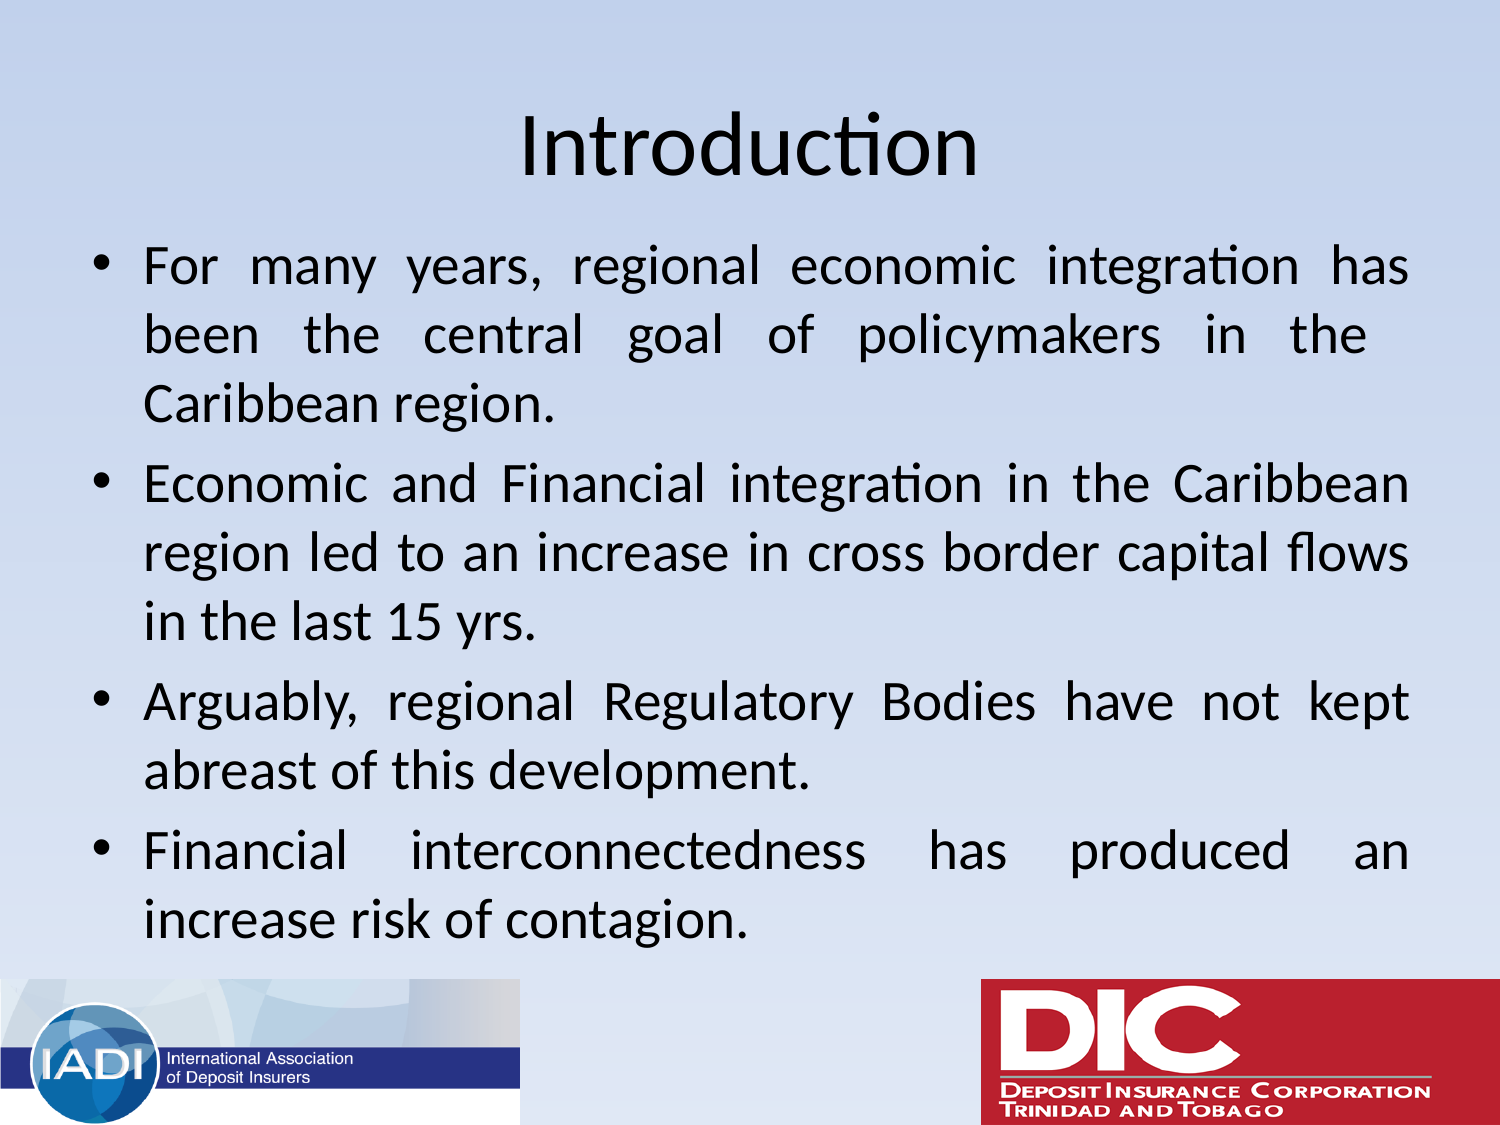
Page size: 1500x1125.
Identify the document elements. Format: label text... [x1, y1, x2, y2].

picture [980, 979, 1500, 1125]
title Introduction [75, 45, 1425, 233]
picture [0, 978, 520, 1125]
list For many years, regional economic integration has been the central goal of policymakers in the Caribbean region. Economic and Financial integration in the Caribbean region led to an increase in cross border capital flows in the last 15 yrs. Arguably, regional Regulatory Bodies have not kept abreast of this development. Financial interconnectedness has produced an increase risk of contagion. [76, 219, 1427, 963]
